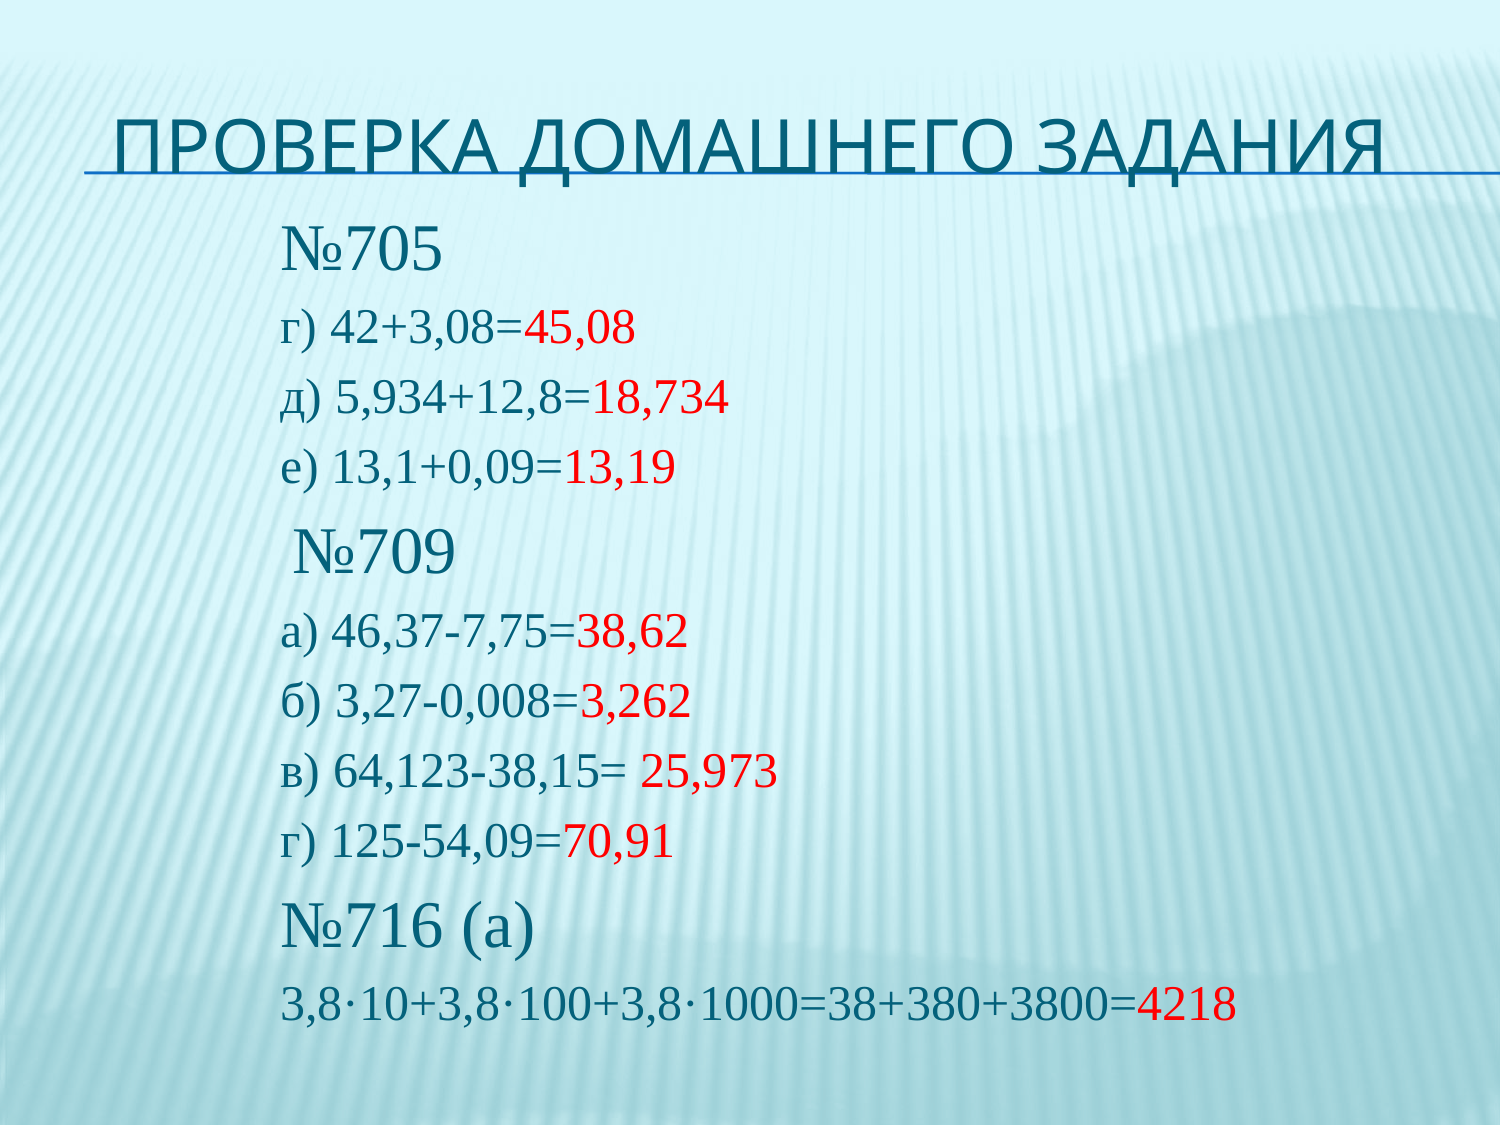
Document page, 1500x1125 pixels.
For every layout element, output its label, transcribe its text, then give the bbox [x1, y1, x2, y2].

list №705 г) 42+3,08=45,08 д) 5,934+12,8=18,734 е) 13,1+0,09=13,19 №709 а) 46,37-7,75=38,62 б) 3,27-0,008=3,262 в) 64,123-38,15= 25,973 г) 125-54,09=70,91 №716 (а) 3,8·10+3,8·100+3,8·1000=38+380+3800=4218 [265, 196, 1306, 1083]
title Проверка домашнего задания [37, 75, 1463, 213]
